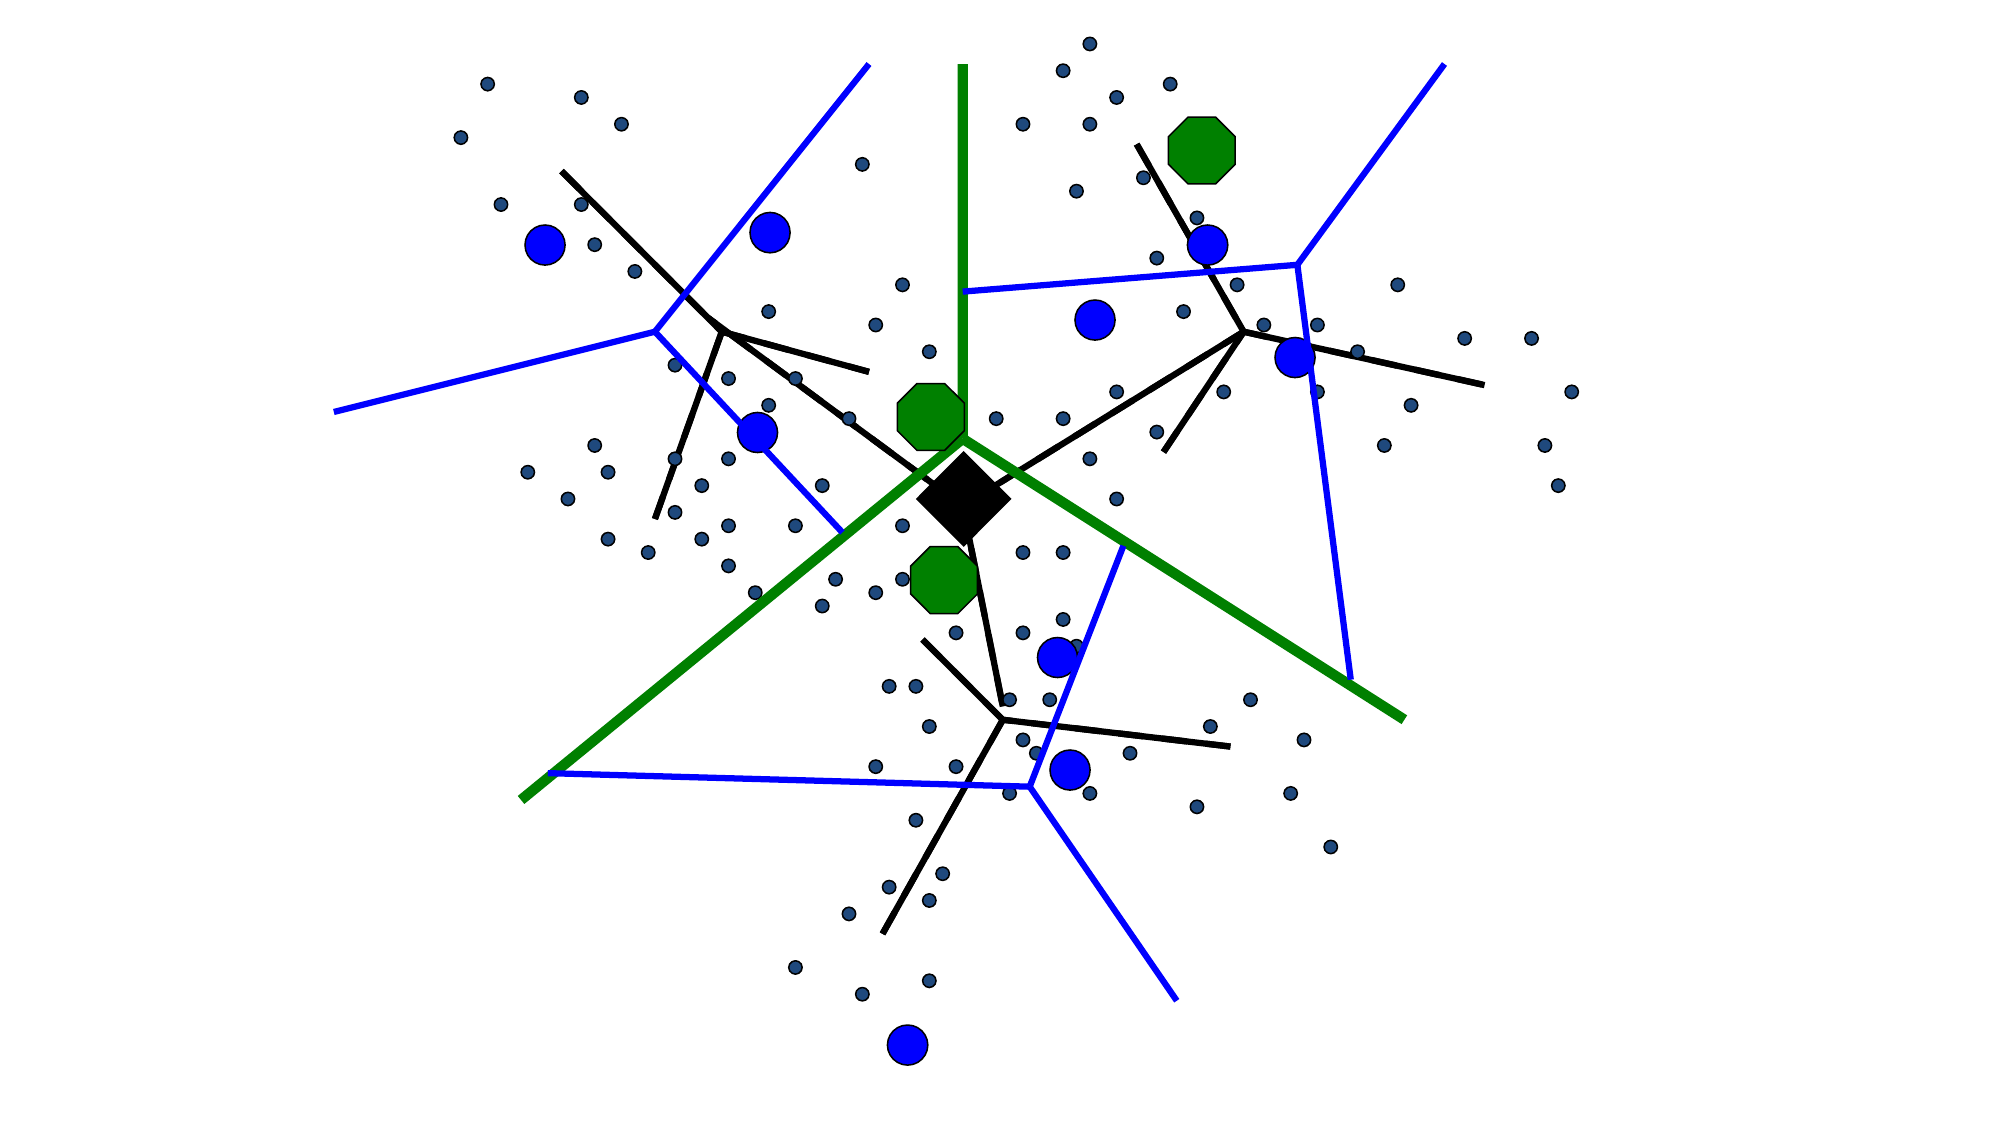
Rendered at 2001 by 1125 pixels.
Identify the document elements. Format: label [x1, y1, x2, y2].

text_box [520, 63, 961, 801]
text_box [333, 63, 870, 533]
text_box [962, 63, 1445, 680]
text_box [547, 545, 1177, 1001]
text_box [1182, 689, 1405, 801]
text_box [453, 36, 1579, 1055]
